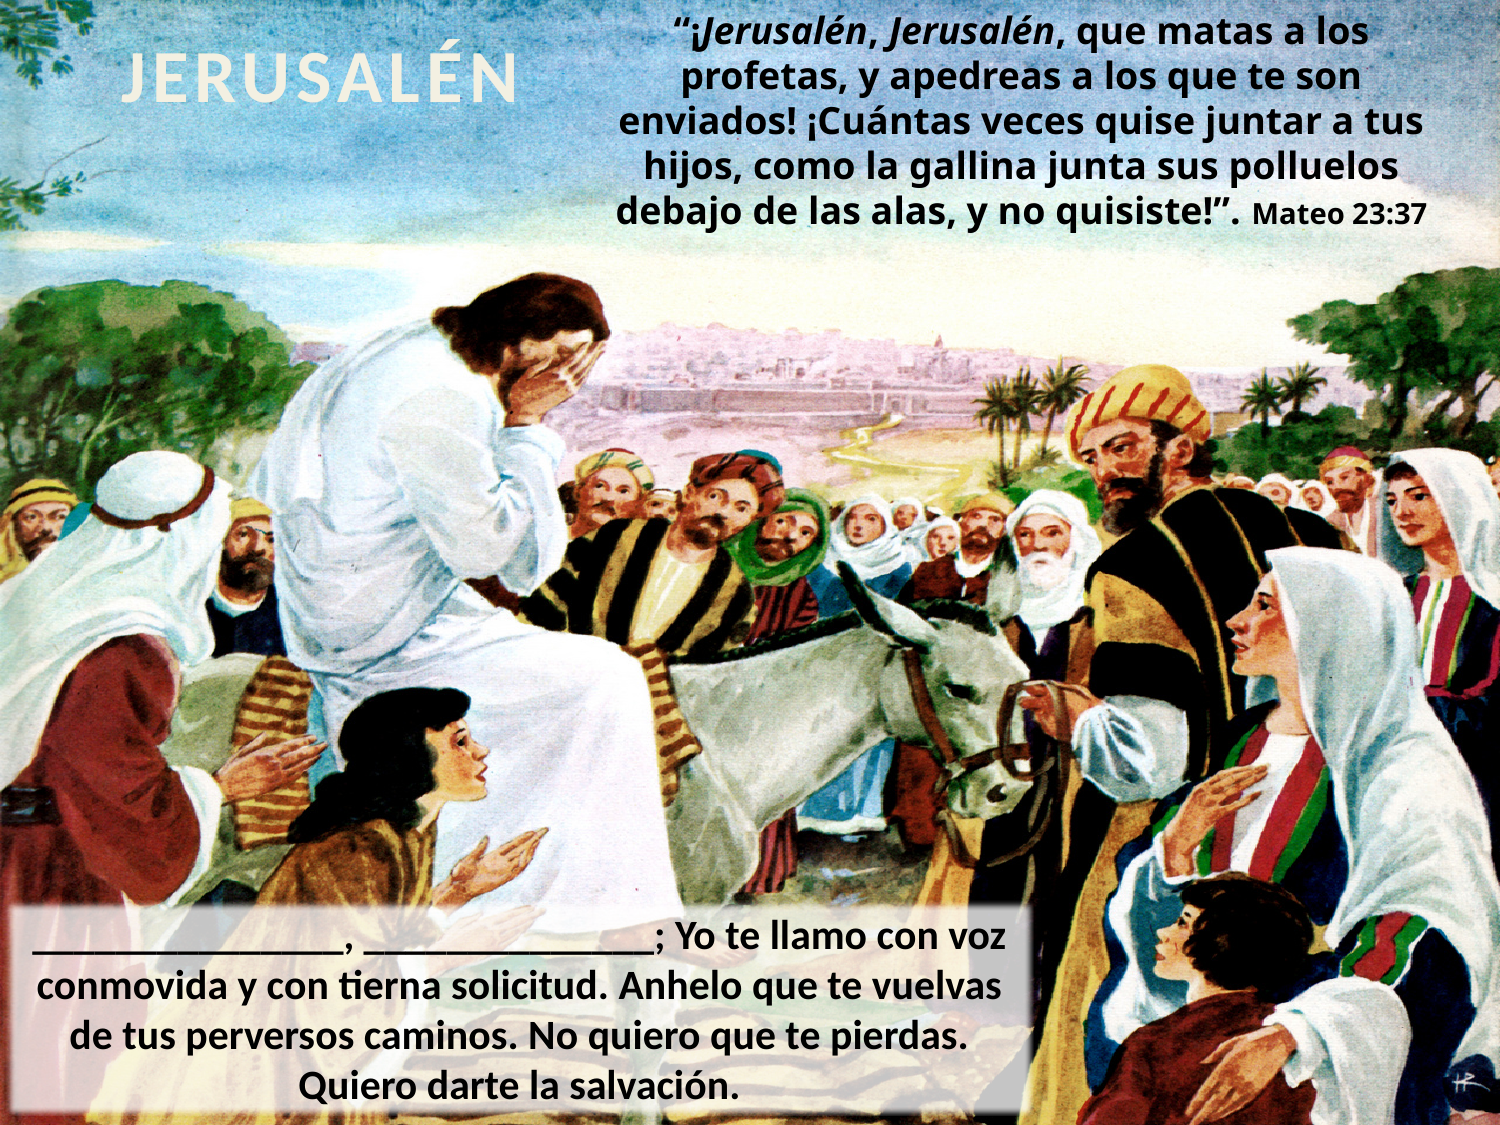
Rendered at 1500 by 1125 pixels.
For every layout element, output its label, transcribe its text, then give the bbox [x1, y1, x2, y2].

text_box JERUSALÉN [106, 19, 535, 125]
text_box _______________, ______________; Yo te llamo con voz conmovida y con tierna solicitud. Anhelo que te vuelvas de tus perversos caminos. No quiero que te pierdas. Quiero darte la salvación. [14, 909, 1027, 1109]
text_box “¡Jerusalén, Jerusalén, que matas a los profetas, y apedreas a los que te son enviados! ¡Cuántas veces quise juntar a tus hijos, como la gallina junta sus polluelos debajo de las alas, y no quisiste!”. Mateo 23:37 [572, 0, 1471, 240]
picture [0, 0, 1500, 1125]
